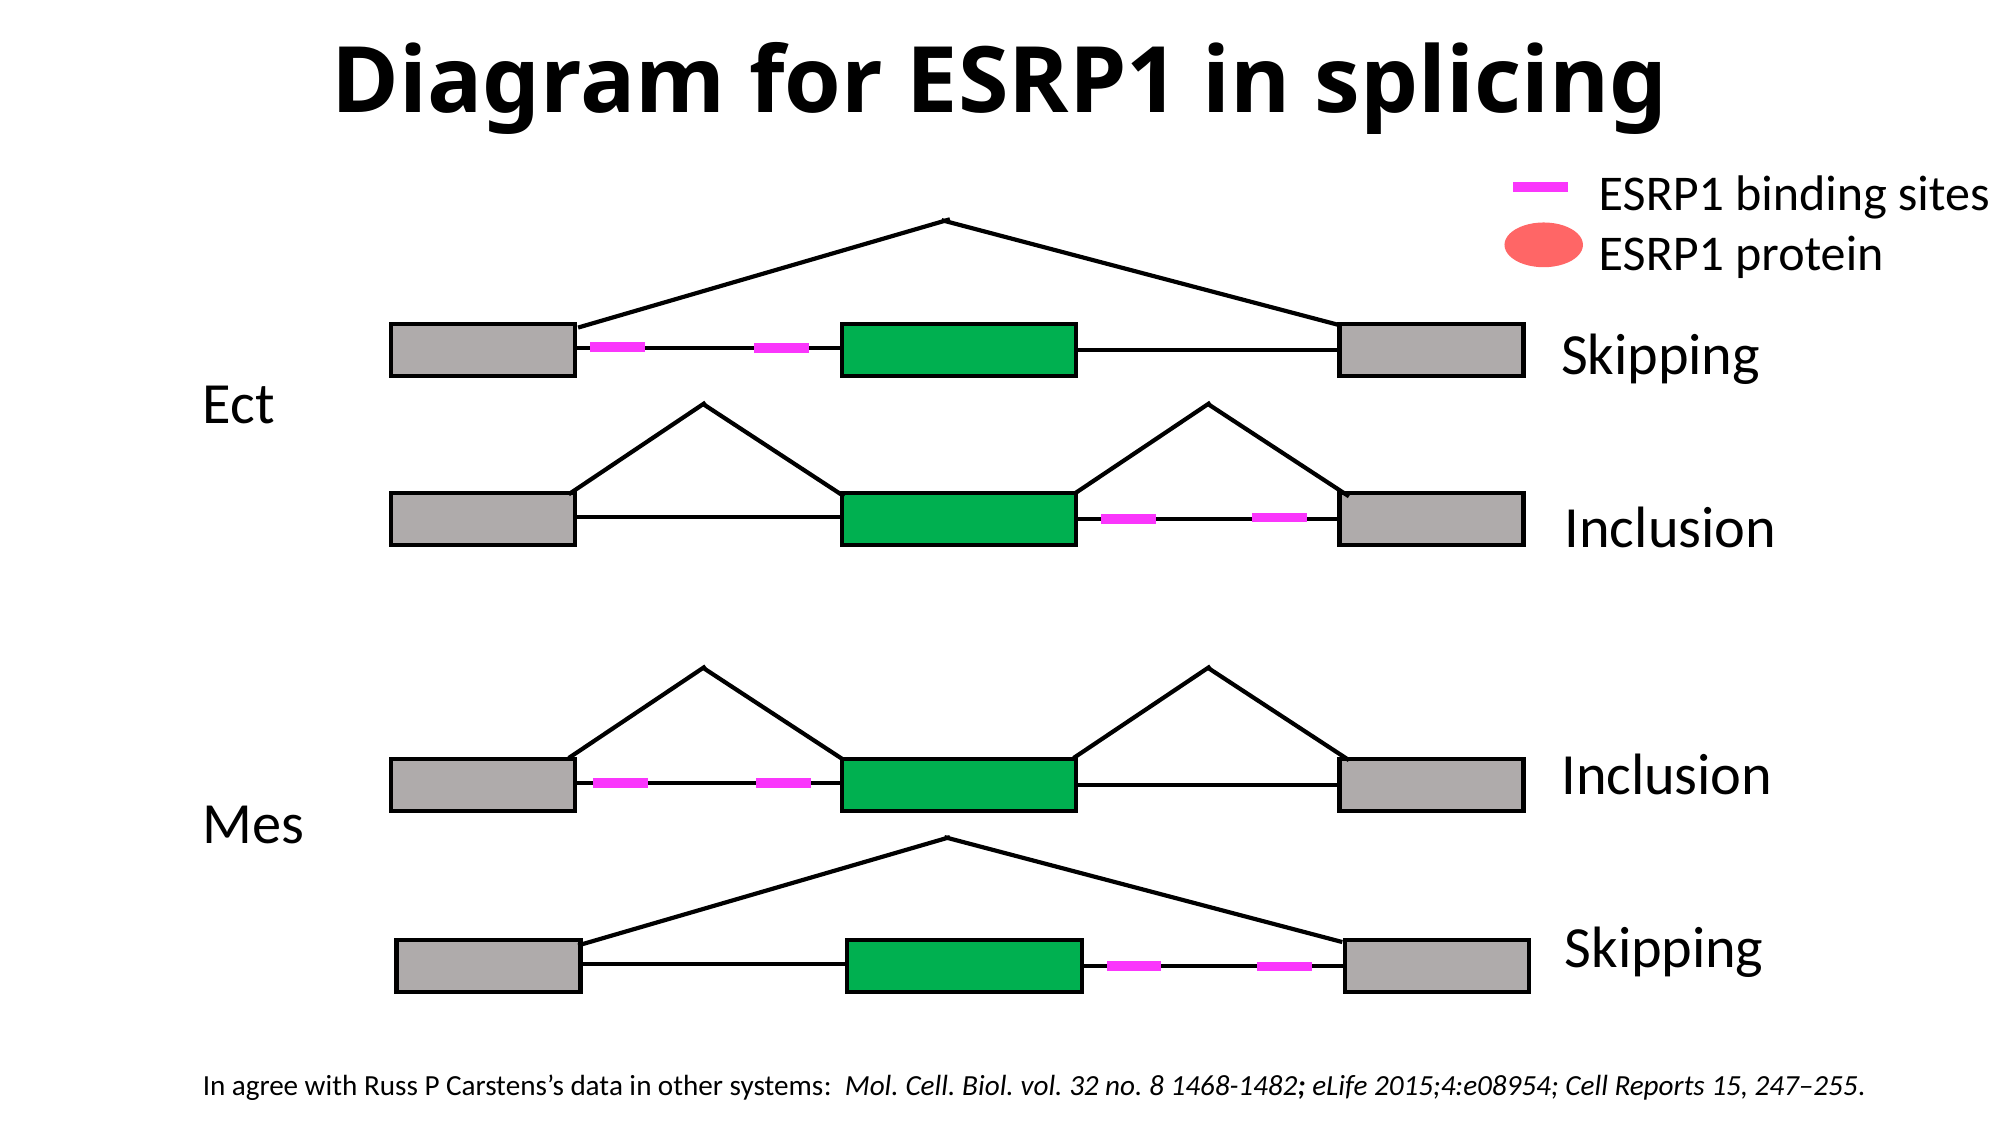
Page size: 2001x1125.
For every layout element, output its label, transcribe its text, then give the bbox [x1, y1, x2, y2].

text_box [390, 759, 396, 812]
title Diagram for ESRP1 in splicing [137, 0, 1863, 192]
text_box Ect Mes [188, 357, 436, 863]
text_box Inclusion Skipping [1549, 482, 1949, 987]
text_box In agree with Russ P Carstens’s data in other systems: Mol. Cell. Biol. vol. 32 no. 8 1468-1482; eLife 2015;4:e08954; Cell Reports 15, 247–255. [188, 1059, 1899, 1109]
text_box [1514, 152, 2000, 289]
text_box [390, 219, 1524, 377]
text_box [944, 837, 1343, 943]
text_box Skipping Inclusion [1546, 289, 1953, 954]
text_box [578, 837, 950, 946]
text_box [396, 666, 1530, 993]
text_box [390, 402, 1524, 546]
